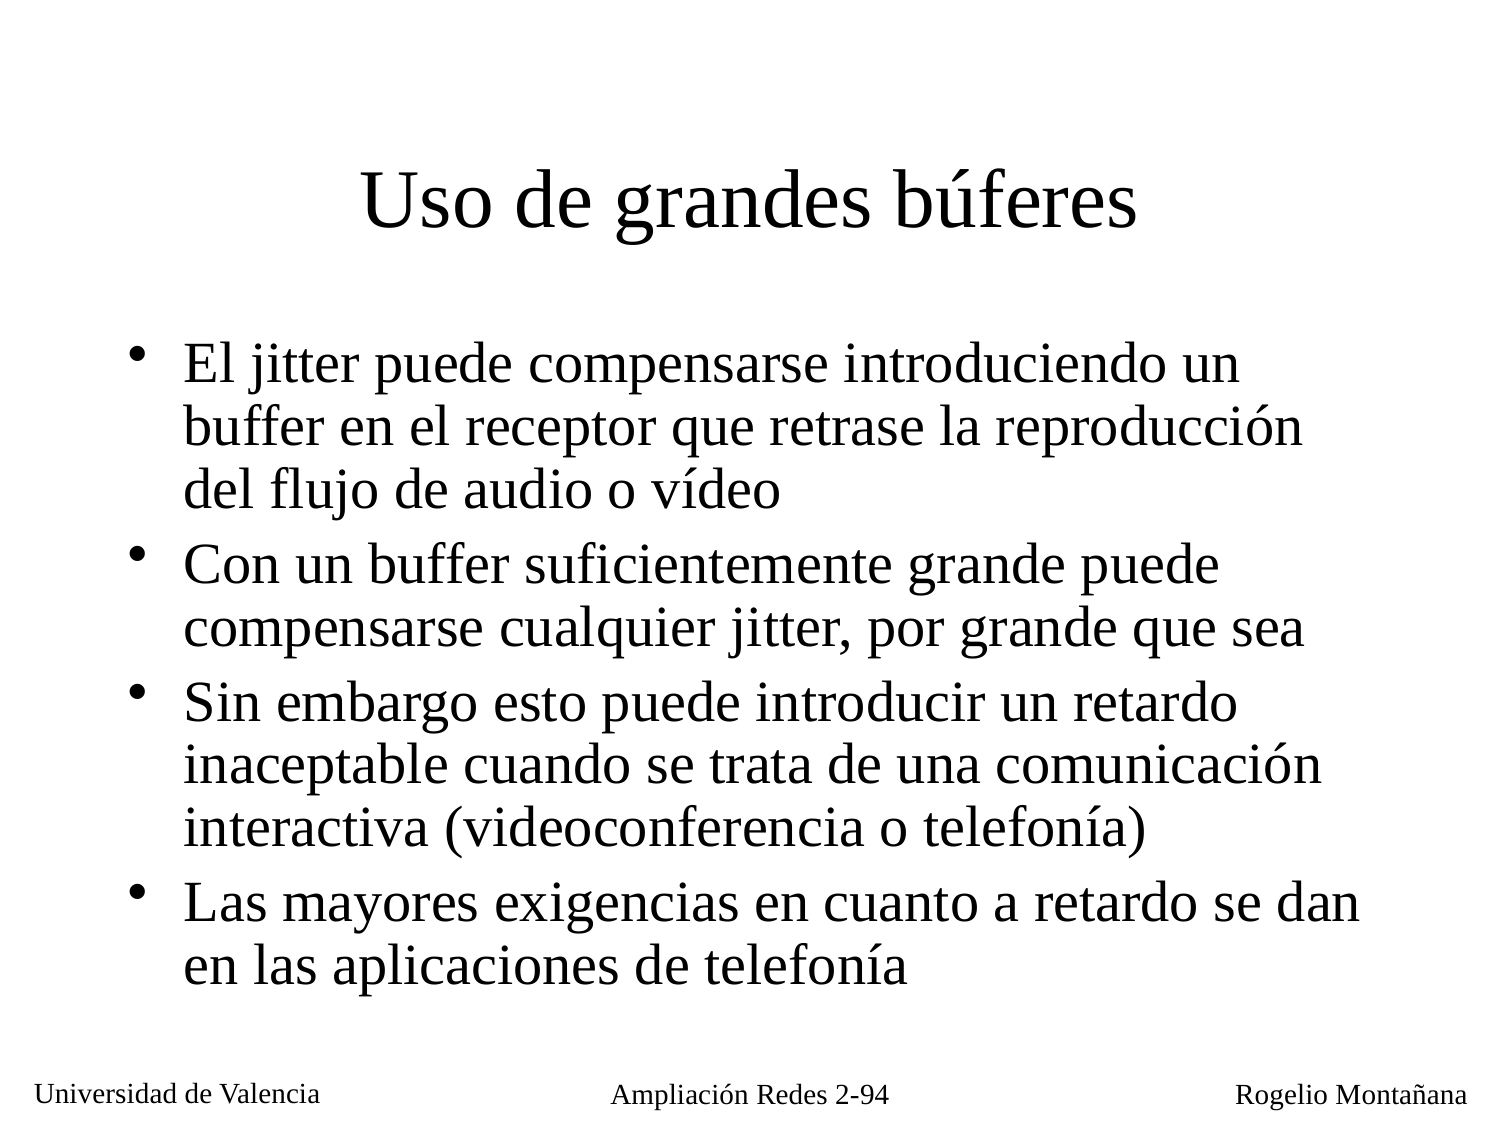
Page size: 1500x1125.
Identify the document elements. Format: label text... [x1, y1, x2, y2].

slide_number Ampliación Redes 2-94 [584, 1067, 916, 1116]
title Uso de grandes búferes [112, 99, 1388, 288]
list El jitter puede compensarse introduciendo un buffer en el receptor que retrase la reproducción del flujo de audio o vídeo Con un buffer suficientemente grande puede compensarse cualquier jitter, por grande que sea Sin embargo esto puede introducir un retardo inaceptable cuando se trata de una comunicación interactiva (videoconferencia o telefonía) Las mayores exigencias en cuanto a retardo se dan en las aplicaciones de telefonía [112, 324, 1388, 1001]
